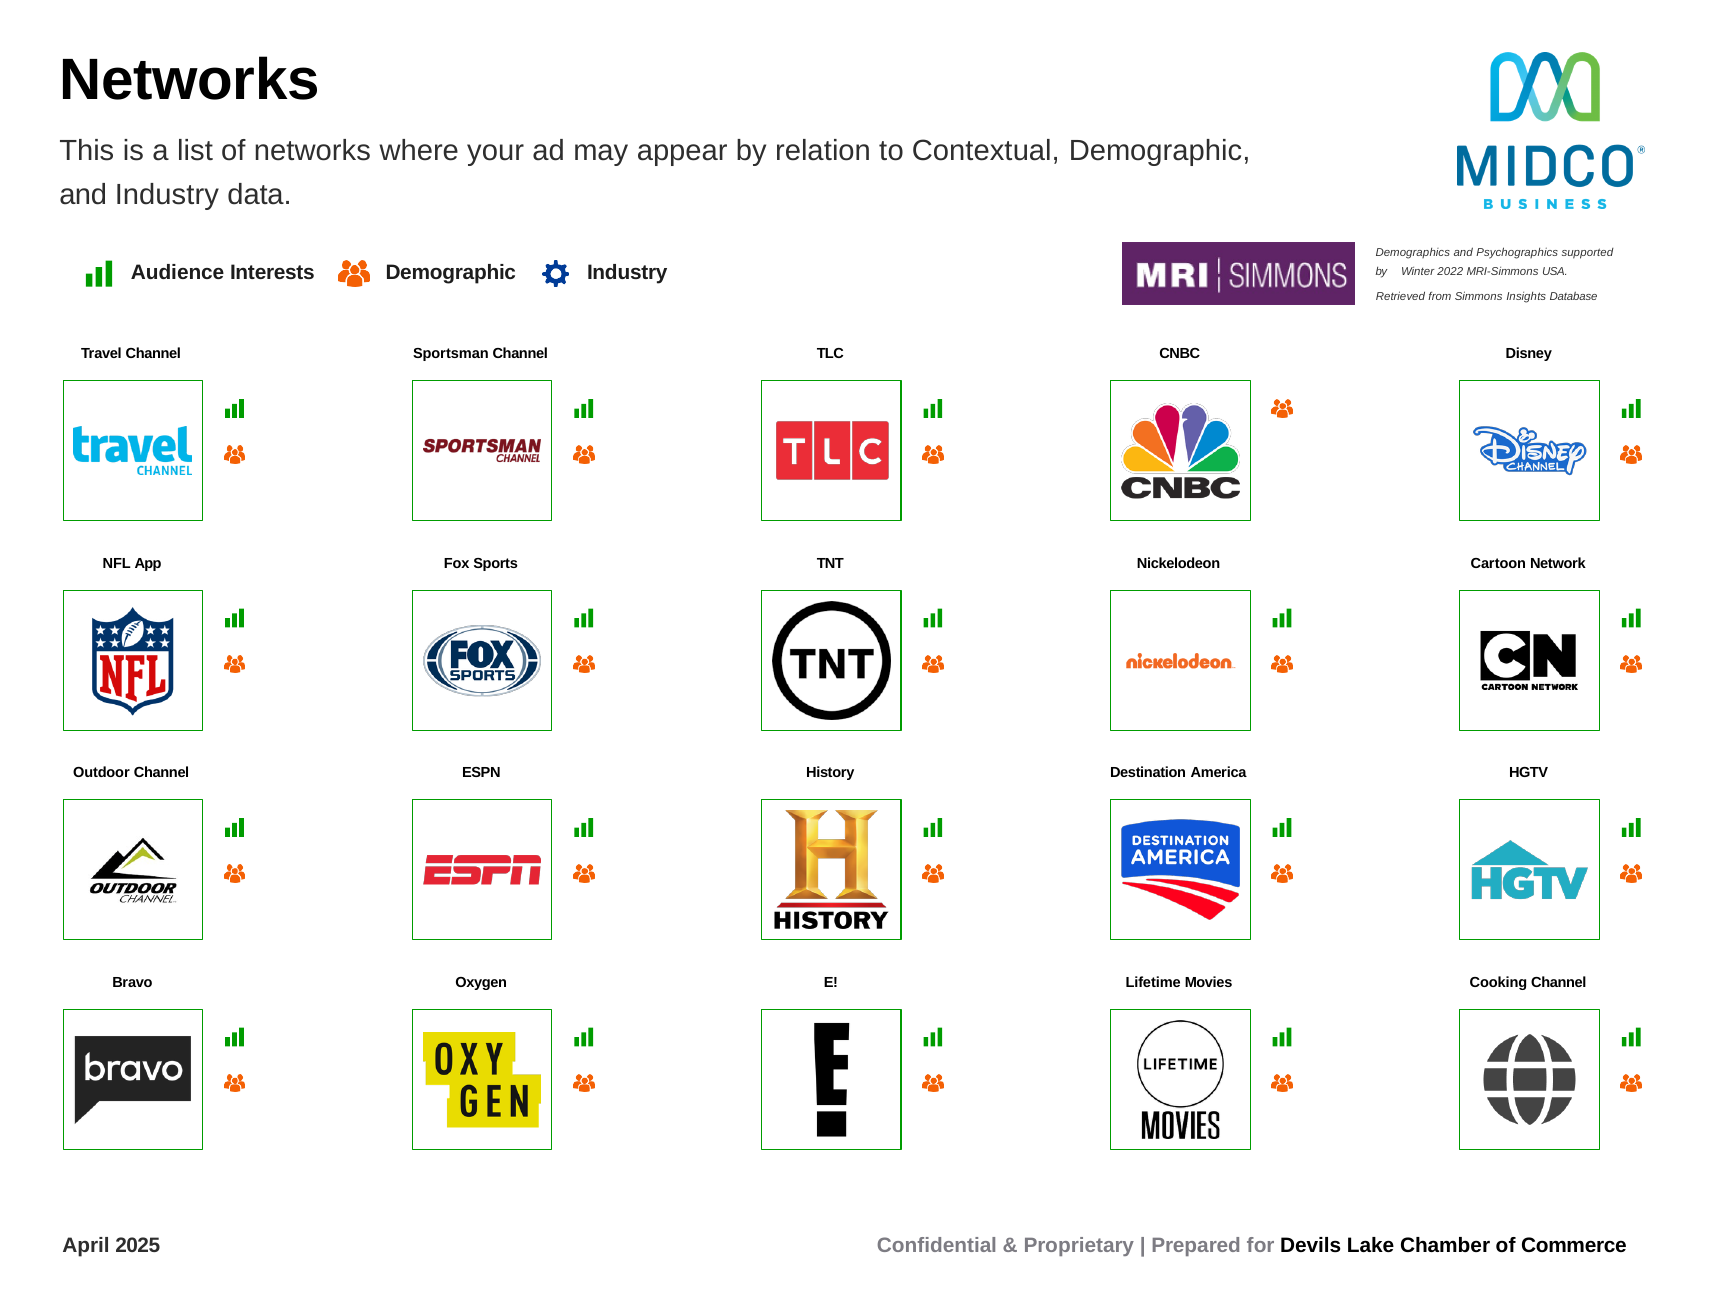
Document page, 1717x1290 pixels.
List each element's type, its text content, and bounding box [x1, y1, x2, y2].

picture [223, 654, 246, 673]
text_box [923, 408, 929, 418]
picture [1271, 654, 1293, 673]
text_box [574, 408, 579, 418]
text_box [574, 827, 579, 837]
text_box [239, 608, 244, 628]
text_box [930, 613, 936, 628]
picture [922, 445, 944, 464]
text_box [1628, 1032, 1634, 1047]
text_box [581, 822, 587, 837]
text_box Lifetime Movies [1123, 970, 1238, 990]
text_box [588, 608, 594, 628]
text_box Nickelodeon [1134, 551, 1226, 571]
text_box Cartoon Network [1468, 551, 1591, 571]
text_box [1279, 1032, 1285, 1047]
picture [338, 260, 371, 287]
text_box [760, 380, 902, 522]
text_box [574, 618, 579, 628]
text_box [937, 608, 943, 628]
text_box [581, 403, 587, 418]
text_box [232, 822, 237, 837]
picture [223, 1073, 246, 1092]
text_box [930, 822, 936, 837]
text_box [1458, 1008, 1601, 1150]
text_box [923, 618, 929, 628]
picture [1620, 1073, 1642, 1092]
text_box Outdoor Channel [71, 760, 195, 781]
text_box [1635, 608, 1641, 628]
text_box Cooking Channel [1467, 970, 1592, 990]
text_box [1621, 618, 1627, 628]
picture [223, 445, 246, 464]
text_box [95, 267, 103, 287]
text_box [232, 403, 237, 418]
text_box NFL App [100, 551, 165, 571]
text_box ESPN [460, 760, 504, 781]
picture [1122, 242, 1356, 305]
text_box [62, 1008, 204, 1150]
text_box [62, 380, 204, 522]
text_box [1279, 613, 1285, 628]
text_box [923, 1037, 929, 1047]
text_box [105, 260, 113, 287]
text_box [1458, 799, 1601, 941]
text_box Demographics and Psychographics supported by Winter 2022 MRI-Simmons USA. [1373, 237, 1628, 278]
footer April 2025 [60, 1234, 180, 1290]
text_box HGTV [1507, 760, 1552, 781]
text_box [62, 799, 204, 941]
picture [1620, 654, 1642, 673]
text_box TNT [814, 551, 848, 571]
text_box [411, 799, 553, 941]
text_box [760, 1008, 902, 1150]
text_box [1286, 608, 1292, 628]
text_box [411, 380, 553, 522]
picture [1271, 1073, 1293, 1092]
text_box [760, 799, 902, 941]
text_box Bravo [110, 970, 156, 990]
picture [922, 654, 944, 673]
text_box [225, 408, 230, 418]
text_box Fox Sports [441, 551, 523, 571]
text_box [1635, 1027, 1641, 1047]
text_box Oxygen [453, 970, 511, 990]
text_box [1286, 1027, 1292, 1047]
text_box History [803, 760, 859, 781]
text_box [1109, 1008, 1251, 1150]
text_box Travel Channel [78, 341, 187, 362]
text_box [1272, 1037, 1278, 1047]
text_box [85, 273, 93, 287]
text_box Industry [585, 256, 672, 284]
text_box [62, 589, 204, 731]
text_box [1635, 818, 1641, 837]
text_box [1635, 399, 1641, 418]
picture [572, 654, 595, 673]
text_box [1109, 799, 1251, 941]
text_box E! [821, 970, 841, 990]
picture [922, 1073, 944, 1092]
text_box [1621, 408, 1627, 418]
text_box [1272, 618, 1278, 628]
picture [1620, 864, 1642, 883]
text_box [239, 818, 244, 837]
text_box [1458, 380, 1601, 522]
text_box [930, 1032, 936, 1047]
text_box [225, 1037, 230, 1047]
picture [1271, 399, 1293, 418]
title Networks This is a list of networks where your ad may appear by relation to Contextual, Demographic, and Industry data. [57, 0, 1305, 258]
text_box [1286, 818, 1292, 837]
text_box [937, 1027, 943, 1047]
picture [572, 1073, 595, 1092]
text_box [588, 399, 594, 418]
text_box [239, 1027, 244, 1047]
text_box Destination America [1107, 760, 1253, 781]
text_box [588, 818, 594, 837]
text_box Retrieved from Simmons Insights Database [1373, 286, 1599, 303]
picture [223, 864, 246, 883]
text_box [581, 613, 587, 628]
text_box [1109, 380, 1251, 522]
text_box Sportsman Channel [411, 341, 554, 362]
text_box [1109, 589, 1251, 731]
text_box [760, 589, 902, 731]
text_box [574, 1037, 579, 1047]
text_box [937, 399, 943, 418]
picture [1271, 864, 1293, 883]
text_box [239, 399, 244, 418]
text_box [1621, 827, 1627, 837]
text_box [1628, 822, 1634, 837]
text_box [232, 613, 237, 628]
text_box [923, 827, 929, 837]
picture [922, 864, 944, 883]
text_box [1628, 403, 1634, 418]
text_box CNBC [1157, 341, 1204, 362]
text_box [588, 1027, 594, 1047]
picture [1620, 445, 1642, 464]
picture [572, 864, 595, 883]
picture [572, 445, 595, 464]
text_box [930, 403, 936, 418]
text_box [411, 1008, 553, 1150]
text_box [937, 818, 943, 837]
text_box [1628, 613, 1634, 628]
text_box [1621, 1037, 1627, 1047]
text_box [411, 589, 553, 731]
text_box [225, 827, 230, 837]
text_box [225, 618, 230, 628]
picture [542, 260, 569, 287]
slide_number Confidential & Proprietary | Prepared for Devils Lake Chamber of Commerce [874, 1234, 1669, 1290]
text_box Audience Interests [128, 256, 320, 284]
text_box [1458, 589, 1601, 731]
picture [1456, 51, 1645, 209]
text_box Demographic [383, 256, 521, 284]
text_box [232, 1032, 237, 1047]
text_box TLC [814, 341, 848, 362]
text_box [1279, 822, 1285, 837]
text_box Disney [1503, 341, 1556, 362]
text_box [1272, 827, 1278, 837]
text_box [581, 1032, 587, 1047]
